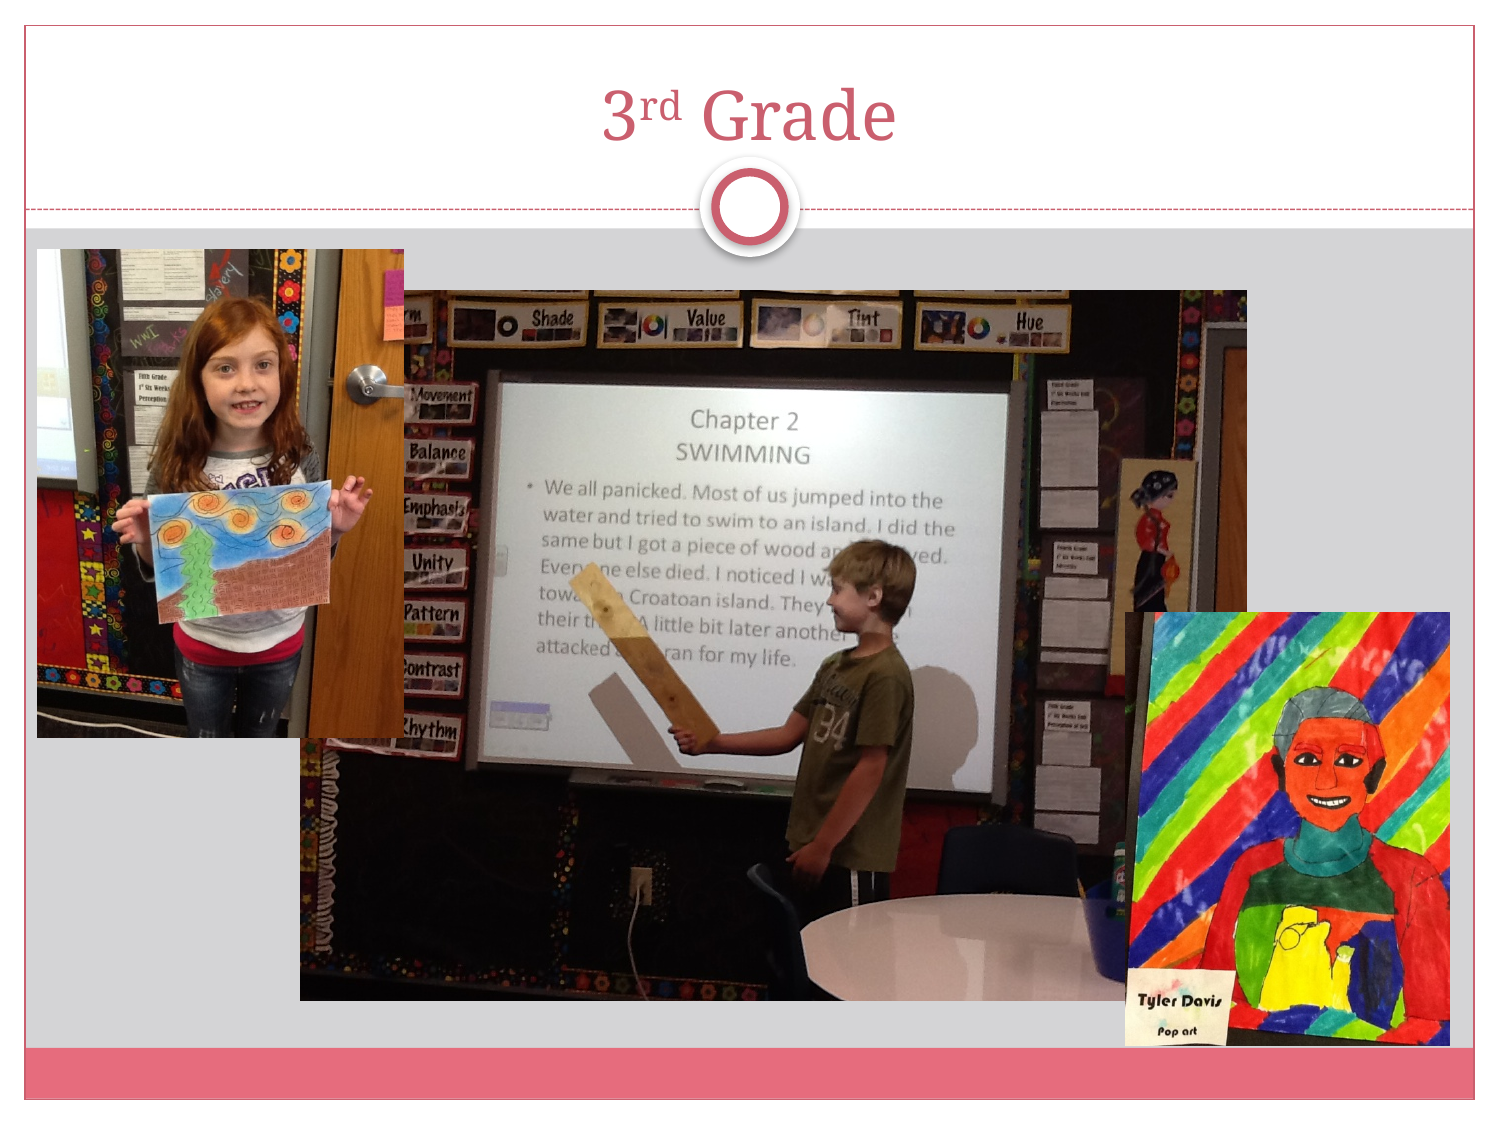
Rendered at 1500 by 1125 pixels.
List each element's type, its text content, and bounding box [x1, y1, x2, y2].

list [299, 289, 1248, 1001]
title 3rd Grade [49, 37, 1450, 162]
picture [37, 249, 404, 738]
picture [1124, 612, 1451, 1047]
